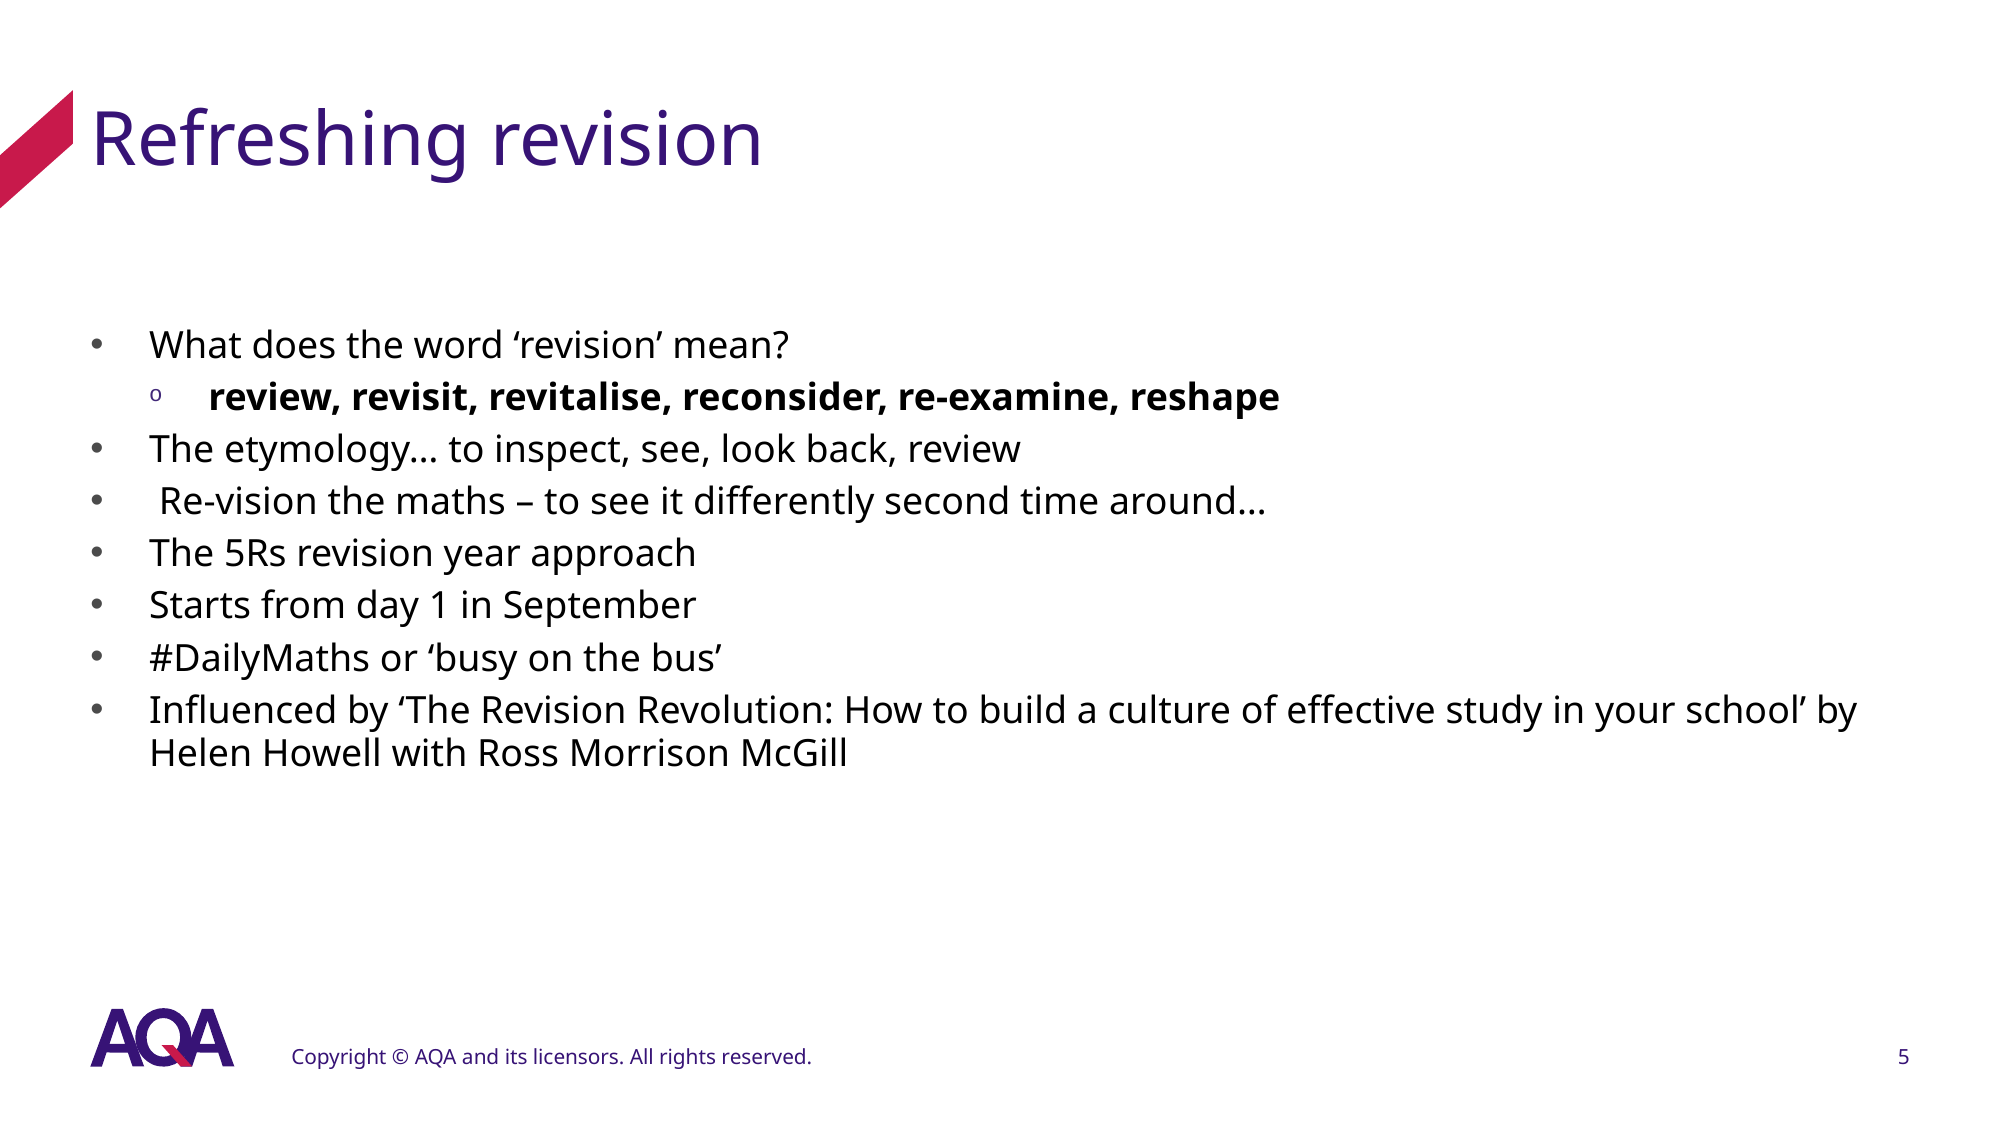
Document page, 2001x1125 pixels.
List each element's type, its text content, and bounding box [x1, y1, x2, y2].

title Refreshing revision [90, 90, 1910, 276]
slide_number 5 [1769, 1012, 1910, 1072]
list What does the word ‘revision’ mean? review, revisit, revitalise, reconsider, re-examine, reshape The etymology… to inspect, see, look back, review Re-vision the maths – to see it differently second time around… The 5Rs revision year approach Starts from day 1 in September #DailyMaths or ‘busy on the bus’ Influenced by ‘The Revision Revolution: How to build a culture of effective study in your school’ by Helen Howell with Ross Morrison McGill [90, 321, 1910, 1019]
footer Copyright © AQA and its licensors. All rights reserved. [291, 1012, 1480, 1072]
